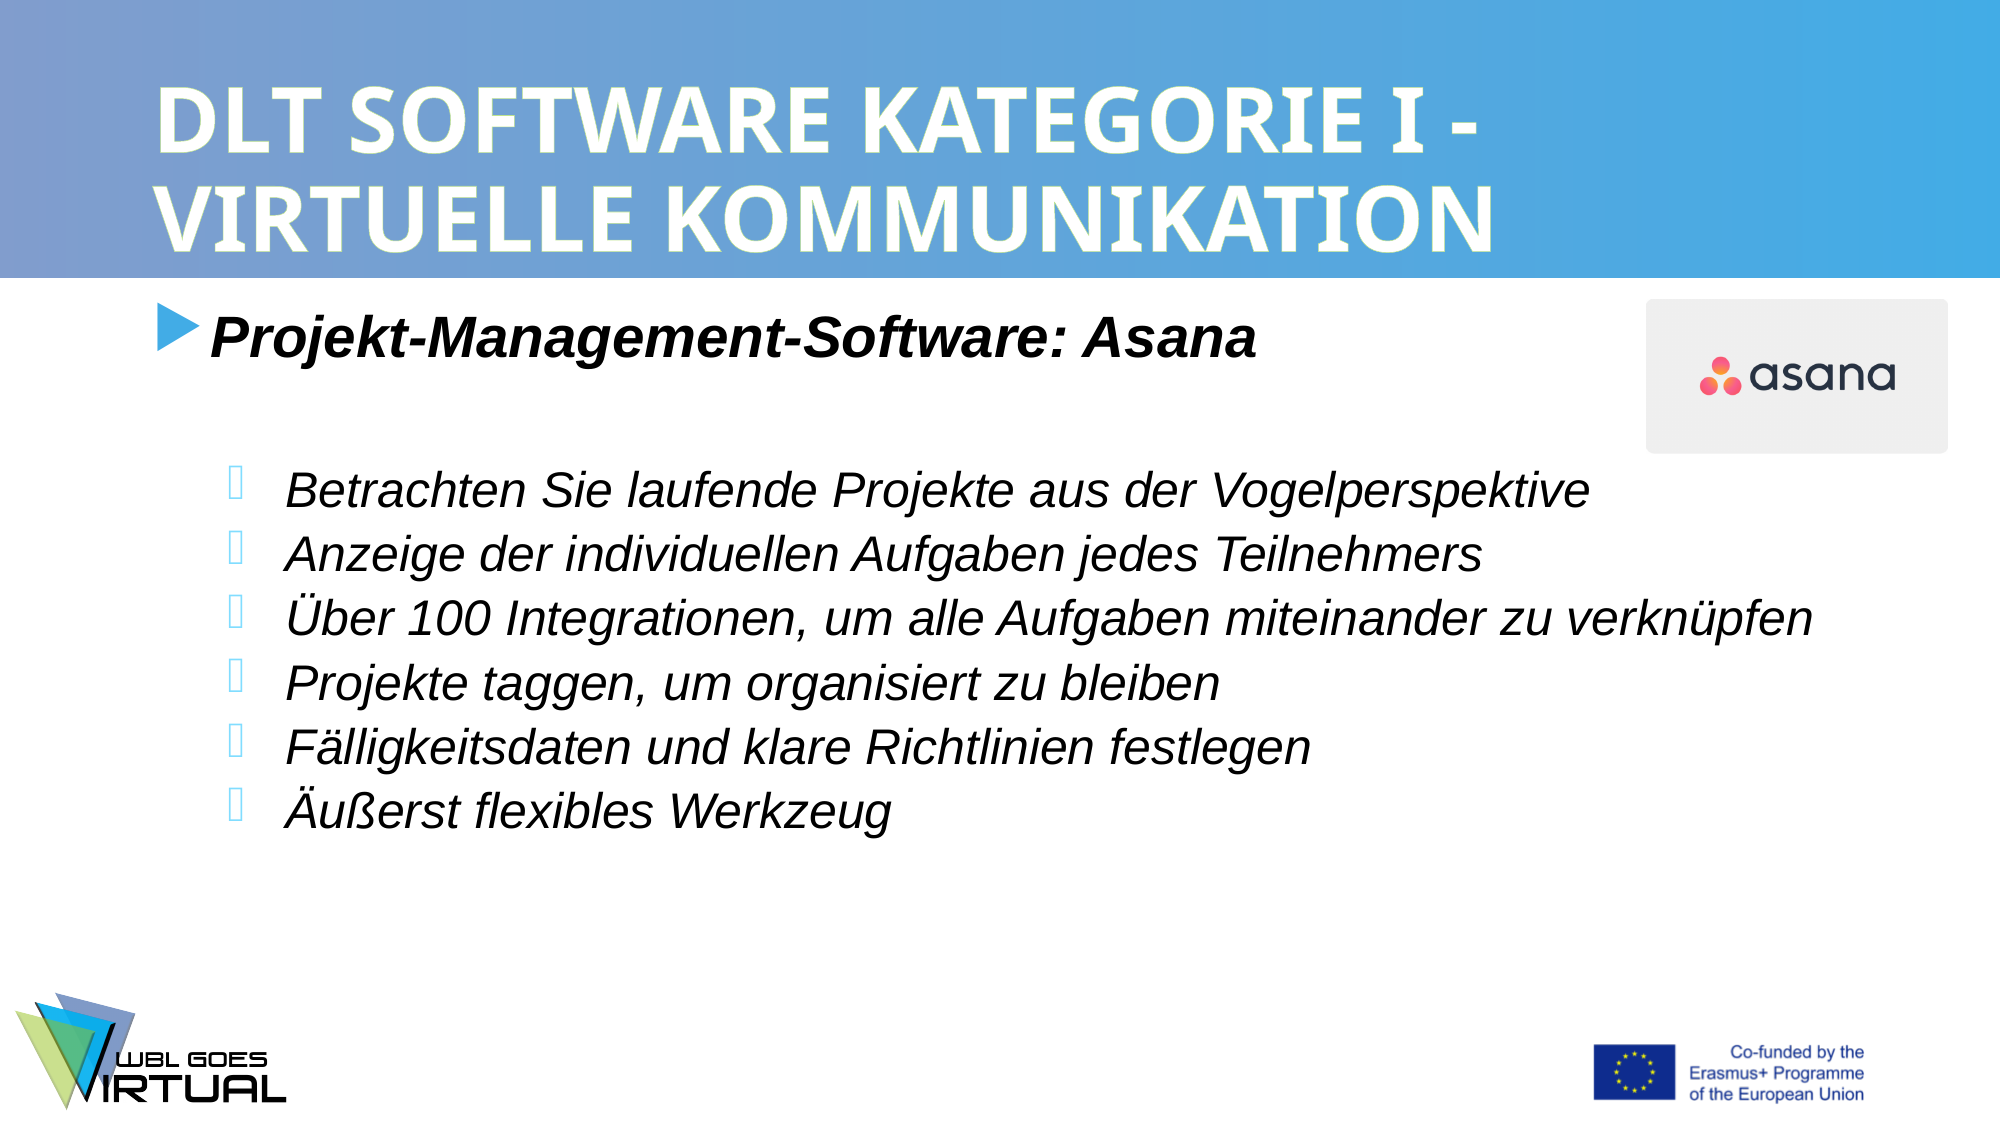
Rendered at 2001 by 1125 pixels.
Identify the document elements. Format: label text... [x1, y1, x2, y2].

picture [1577, 1029, 1878, 1116]
picture [1646, 299, 1948, 454]
list Projekt-Management-Software: Asana Betrachten Sie laufende Projekte aus der Vogelperspektive Anzeige der individuellen Aufgaben jedes Teilnehmers Über 100 Integrationen, um alle Aufgaben miteinander zu verknüpfen Projekte taggen, um organisiert zu bleiben Fälligkeitsdaten und klare Richtlinien festlegen Äußerst flexibles Werkzeug [137, 299, 1863, 1014]
picture [11, 990, 291, 1115]
title DLT SOFTWARE KATEGORIE I - VIRTUELLE KOMMUNIKATION [137, 47, 1863, 298]
